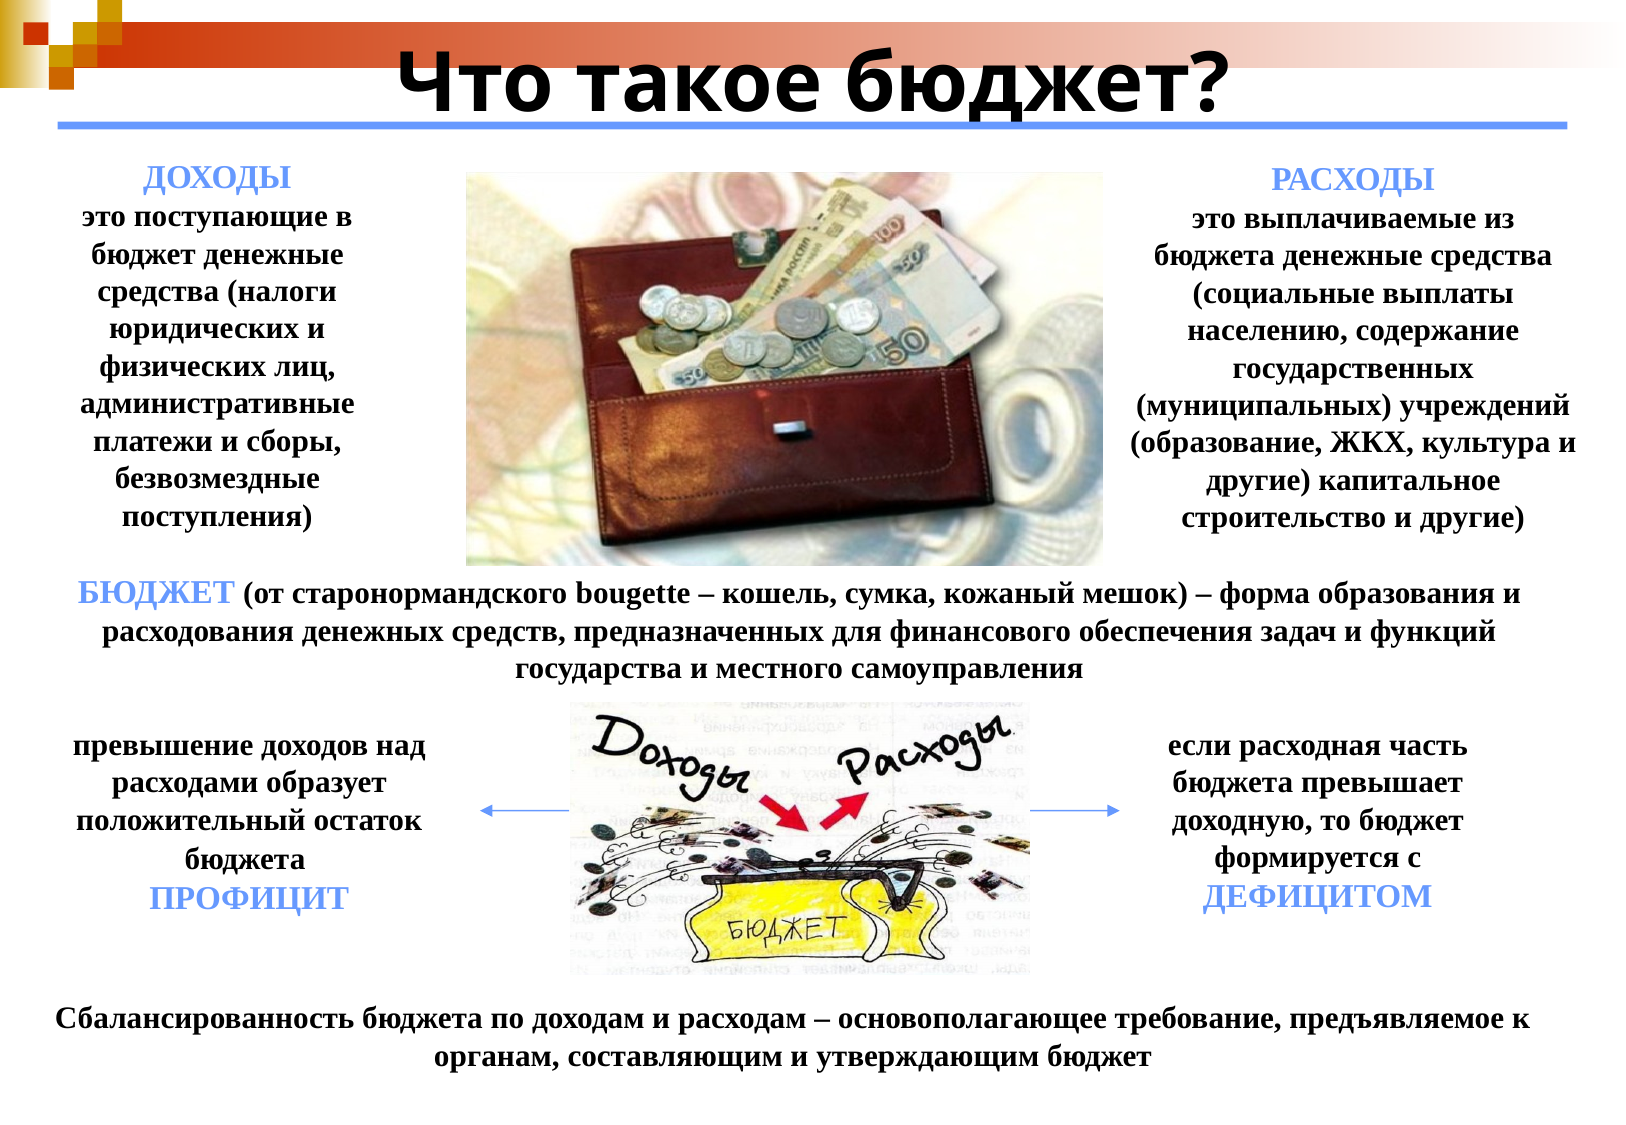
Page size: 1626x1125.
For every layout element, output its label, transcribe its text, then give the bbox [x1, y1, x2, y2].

picture [466, 172, 1103, 566]
text_box [479, 804, 565, 817]
text_box РАСХОДЫ это выплачиваемые из бюджета денежные средства (социальные выплаты населению, содержание государственных (муниципальных) учреждений (образование, ЖКХ, культура и другие) капитальное строительство и другие) [1129, 149, 1578, 542]
text_box БЮДЖЕТ (от старонормандского bougette – кошель, сумка, кожаный мешок) – форма образования и расходования денежных средств, предназначенных для финансового обеспечения задач и функций государства и местного самоуправления [31, 562, 1568, 693]
text_box Сбалансированность бюджета по доходам и расходам – основополагающее требование, предъявляемое к органам, составляющим и утверждающим бюджет [31, 990, 1555, 1080]
picture [570, 702, 1030, 976]
text_box ДОХОДЫ это поступающие в бюджет денежные средства (налоги юридических и физических лиц, административные платежи и сборы, безвозмездные поступления) [31, 148, 403, 540]
text_box превышение доходов над расходами образует положительный остаток бюджета ПРОФИЦИТ [44, 716, 455, 924]
text_box если расходная часть бюджета превышает доходную, то бюджет формируется с ДЕФИЦИТОМ [1106, 716, 1530, 921]
title Что такое бюджет? [83, 30, 1544, 125]
